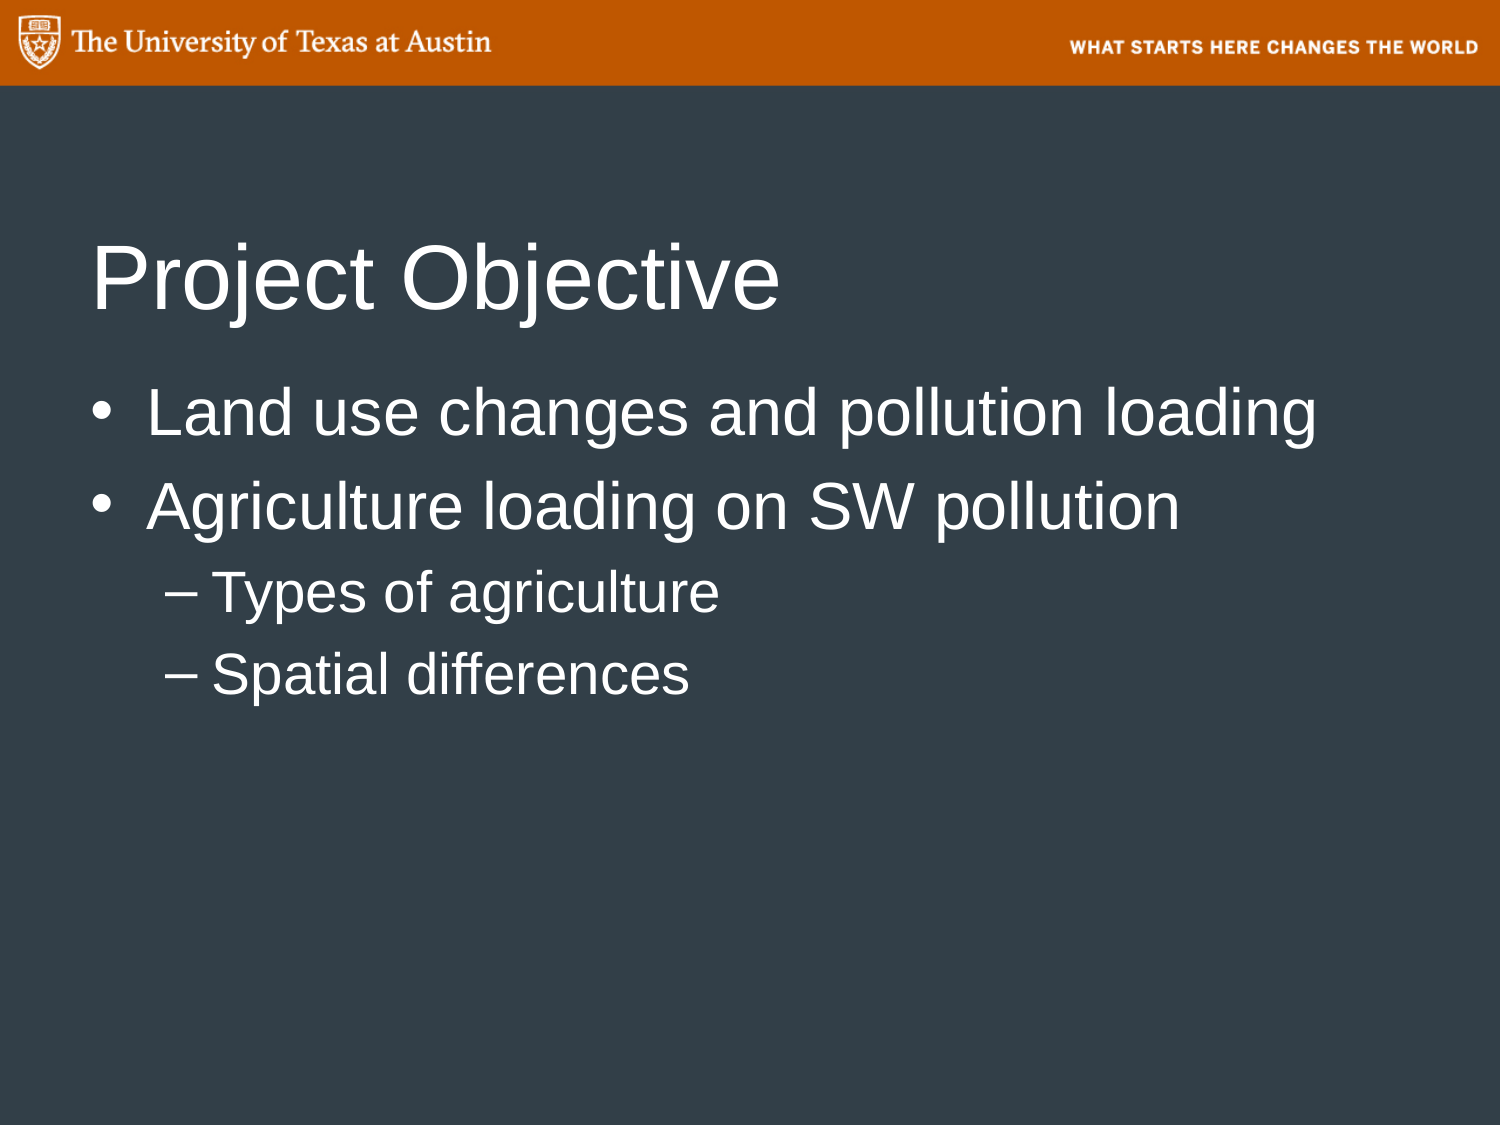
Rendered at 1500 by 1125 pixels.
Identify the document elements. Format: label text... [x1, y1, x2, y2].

list Land use changes and pollution loading Agriculture loading on SW pollution Types of agriculture Spatial differences [75, 361, 1425, 1080]
title Project Objective [75, 179, 1425, 361]
picture [0, 0, 1500, 1125]
